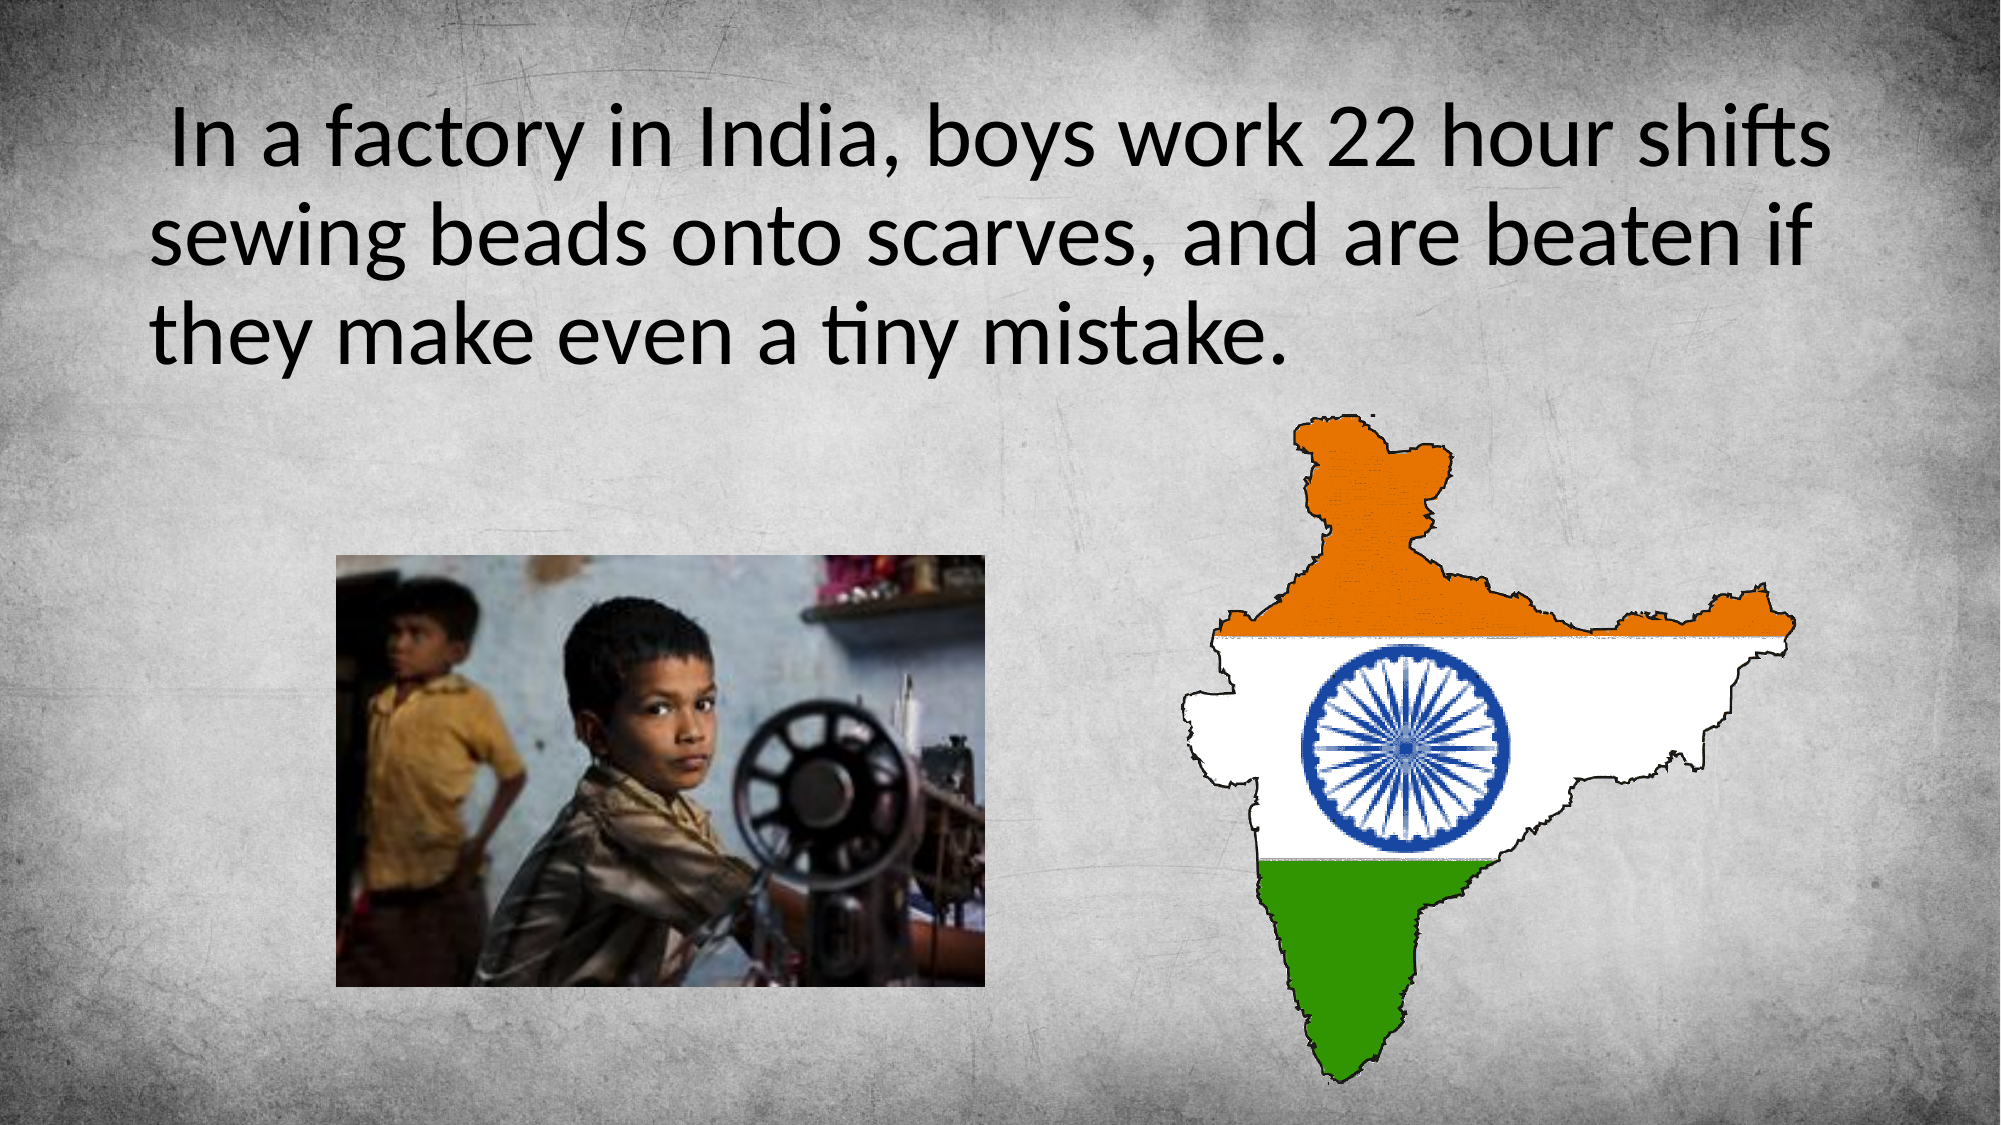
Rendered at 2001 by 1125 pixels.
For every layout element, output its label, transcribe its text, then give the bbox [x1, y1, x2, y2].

list In a factory in India, boys work 22 hour shifts sewing beads onto scarves, and are beaten if they make even a tiny mistake. [133, 79, 1859, 794]
picture [0, 0, 2001, 1125]
